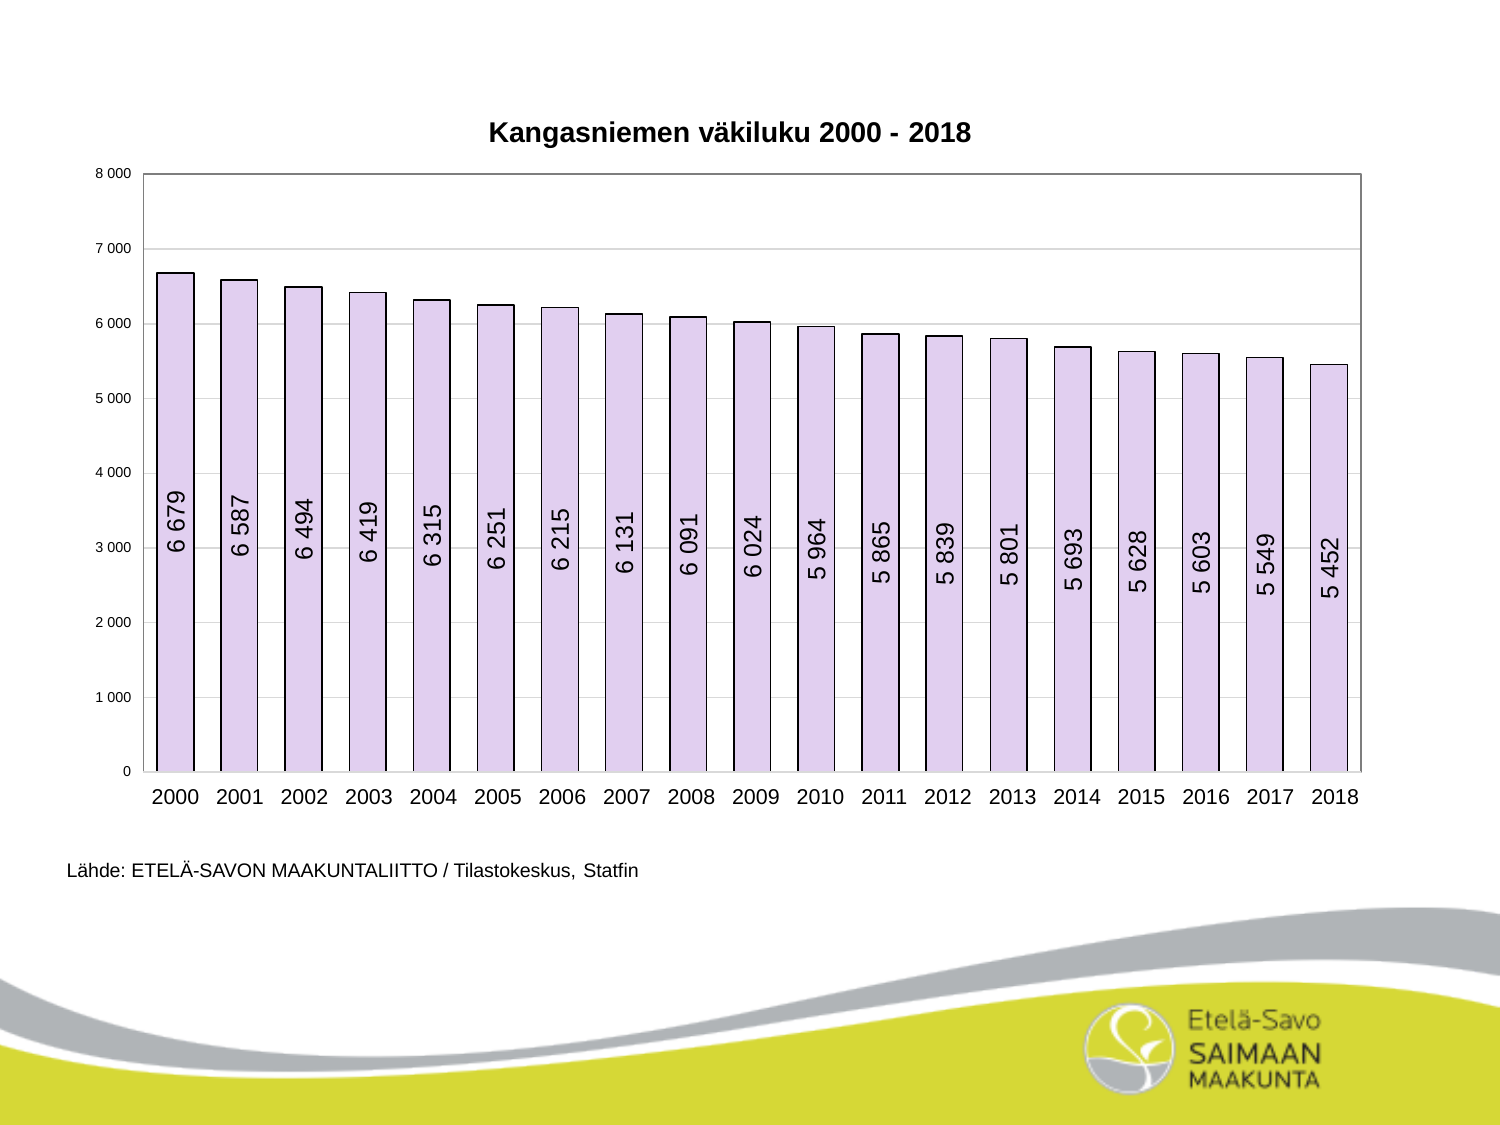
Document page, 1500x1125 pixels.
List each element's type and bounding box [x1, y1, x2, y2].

text_box [64, 113, 1385, 882]
picture [0, 891, 1500, 1125]
